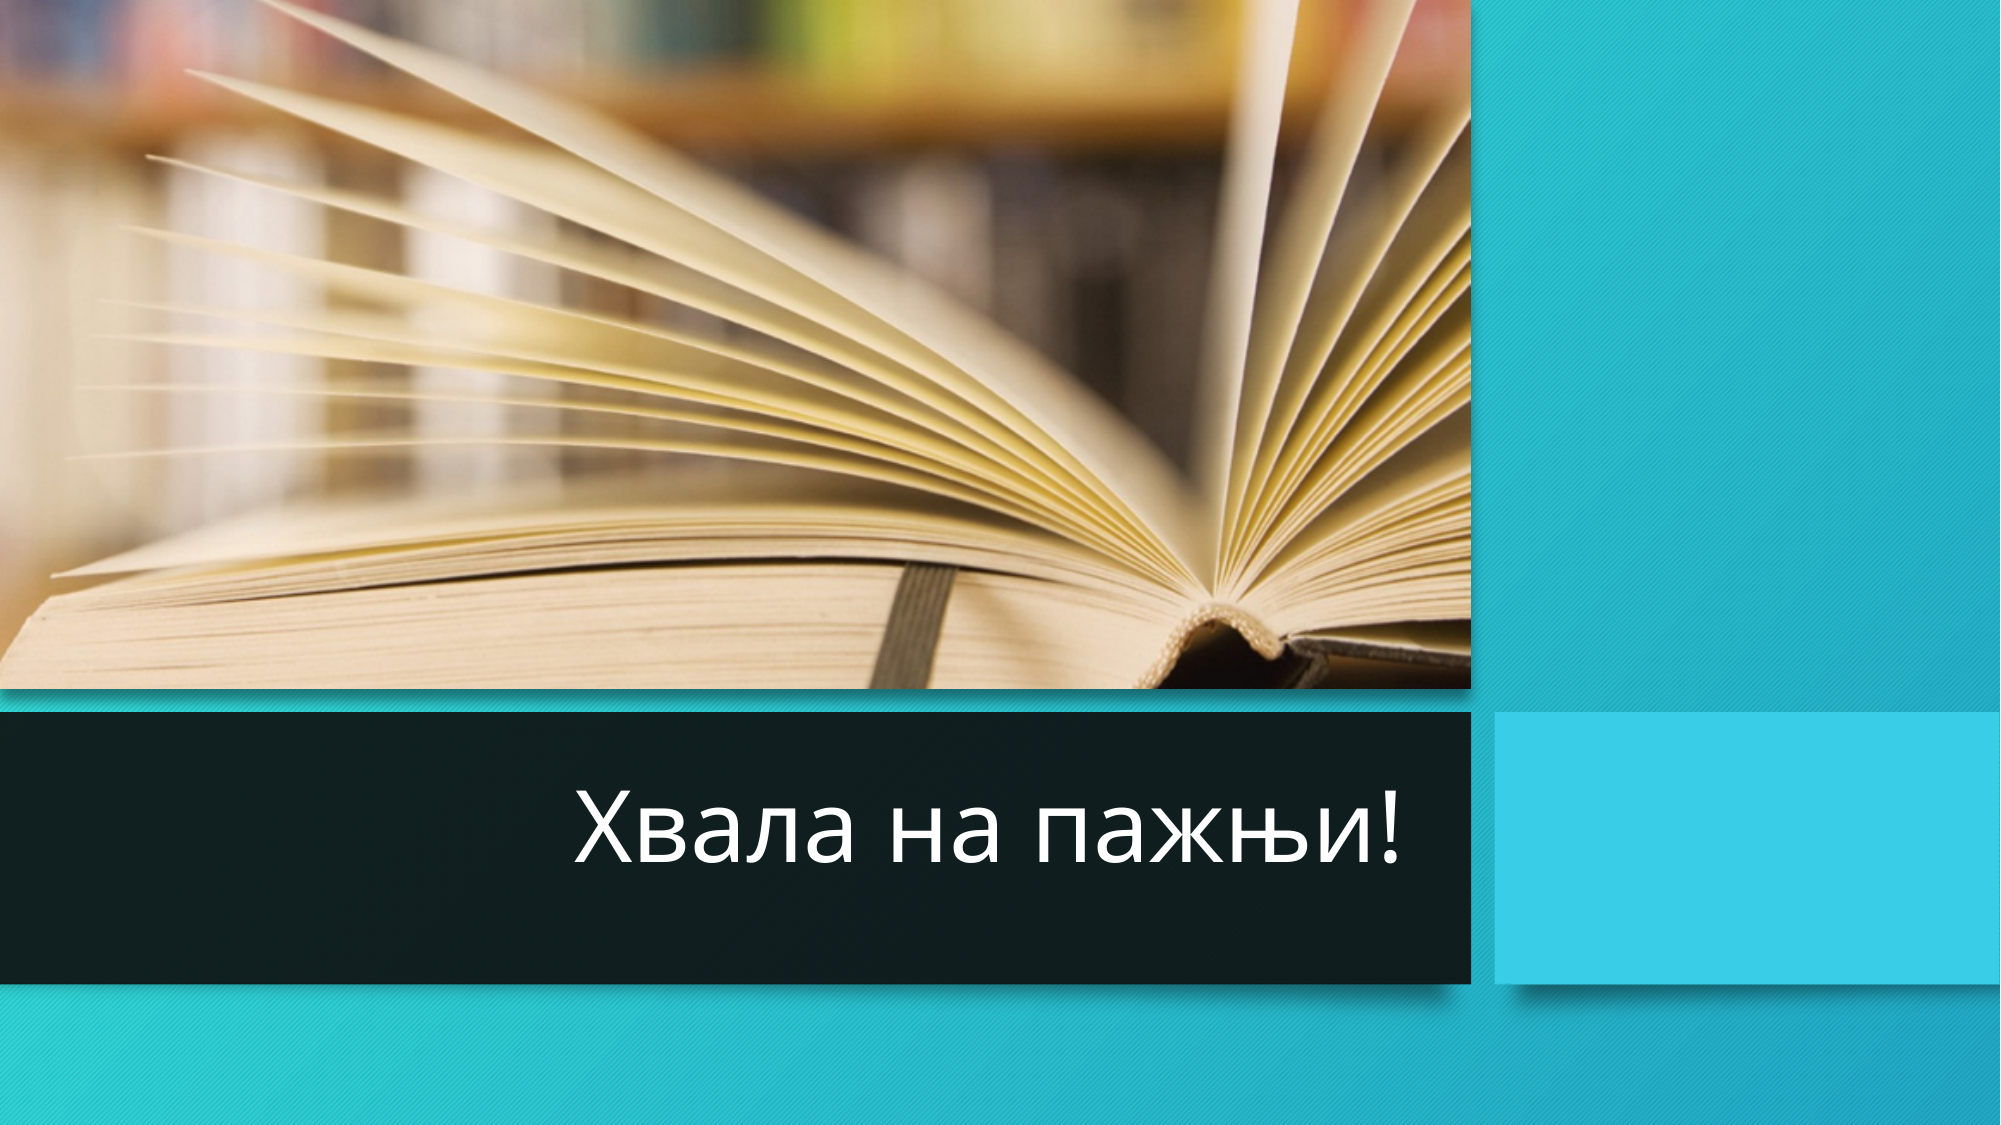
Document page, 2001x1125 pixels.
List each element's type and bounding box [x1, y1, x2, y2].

text_box [0, 0, 2000, 1125]
picture [0, 0, 1471, 689]
